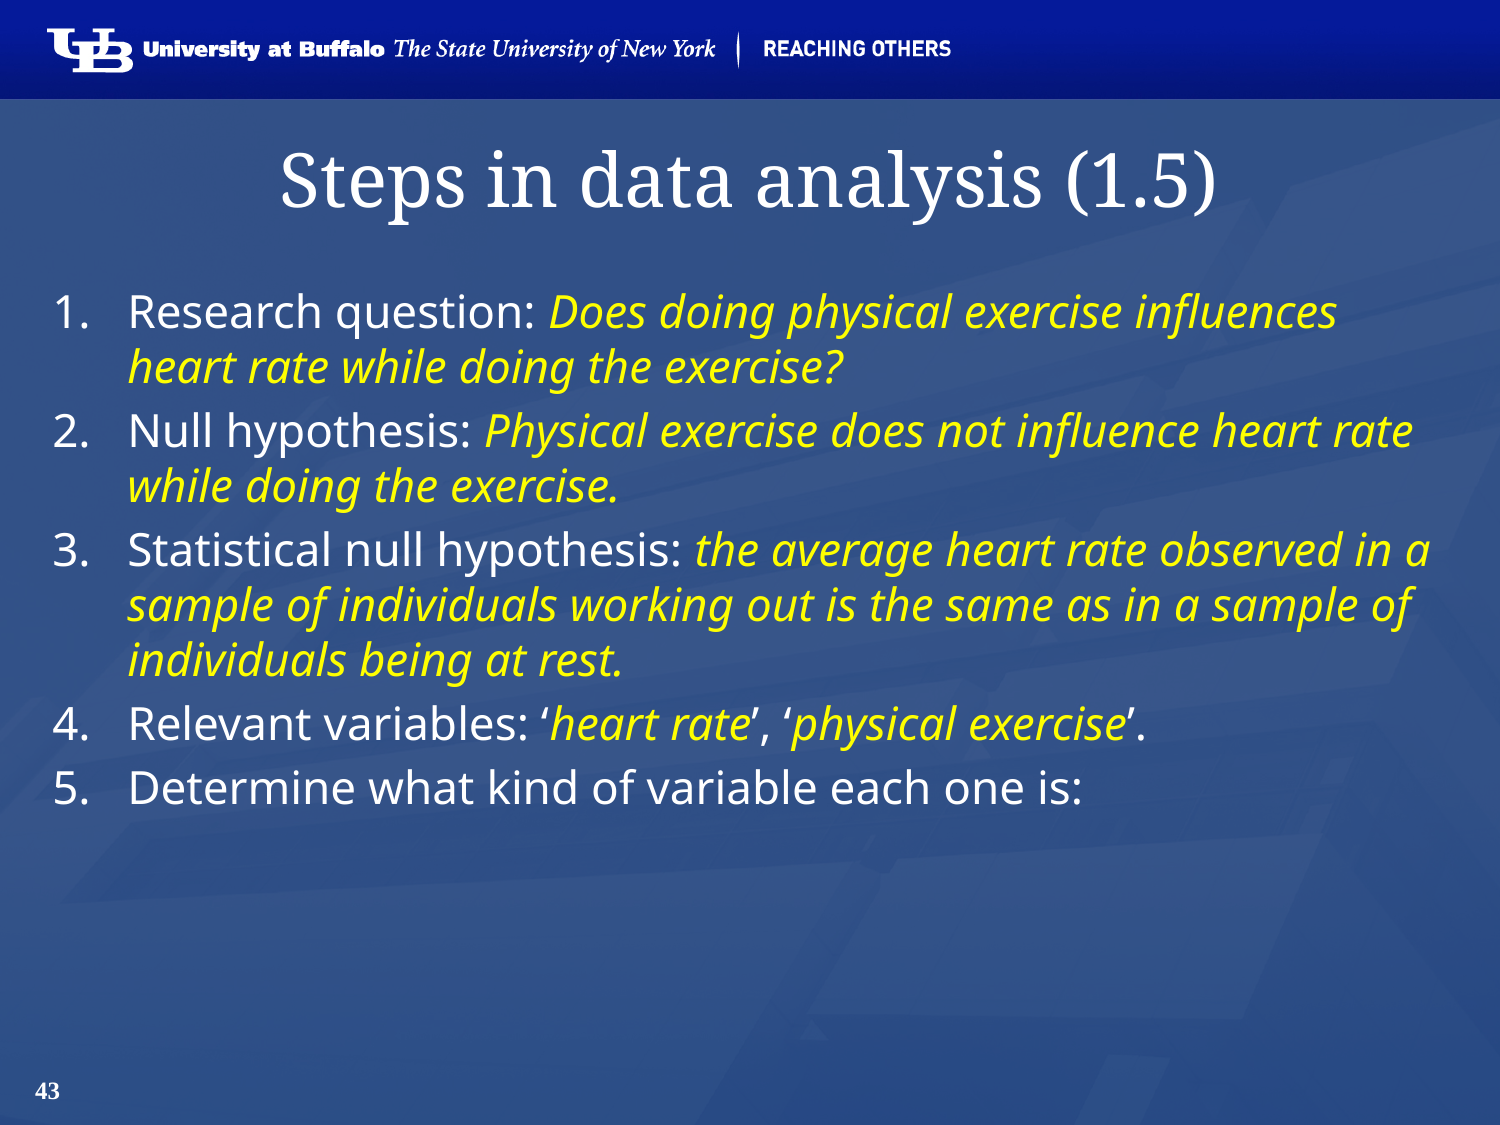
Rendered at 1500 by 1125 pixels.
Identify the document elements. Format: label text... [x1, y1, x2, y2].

picture [0, 0, 1500, 99]
list Research question: Does doing physical exercise influences heart rate while doing the exercise? Null hypothesis: Physical exercise does not influence heart rate while doing the exercise. Statistical null hypothesis: the average heart rate observed in a sample of individuals working out is the same as in a sample of individuals being at rest. Relevant variables: ‘heart rate’, ‘physical exercise’. Determine what kind of variable each one is: [37, 275, 1463, 1088]
title Steps in data analysis (1.5) [37, 125, 1463, 250]
slide_number 43 [3, 1059, 75, 1120]
